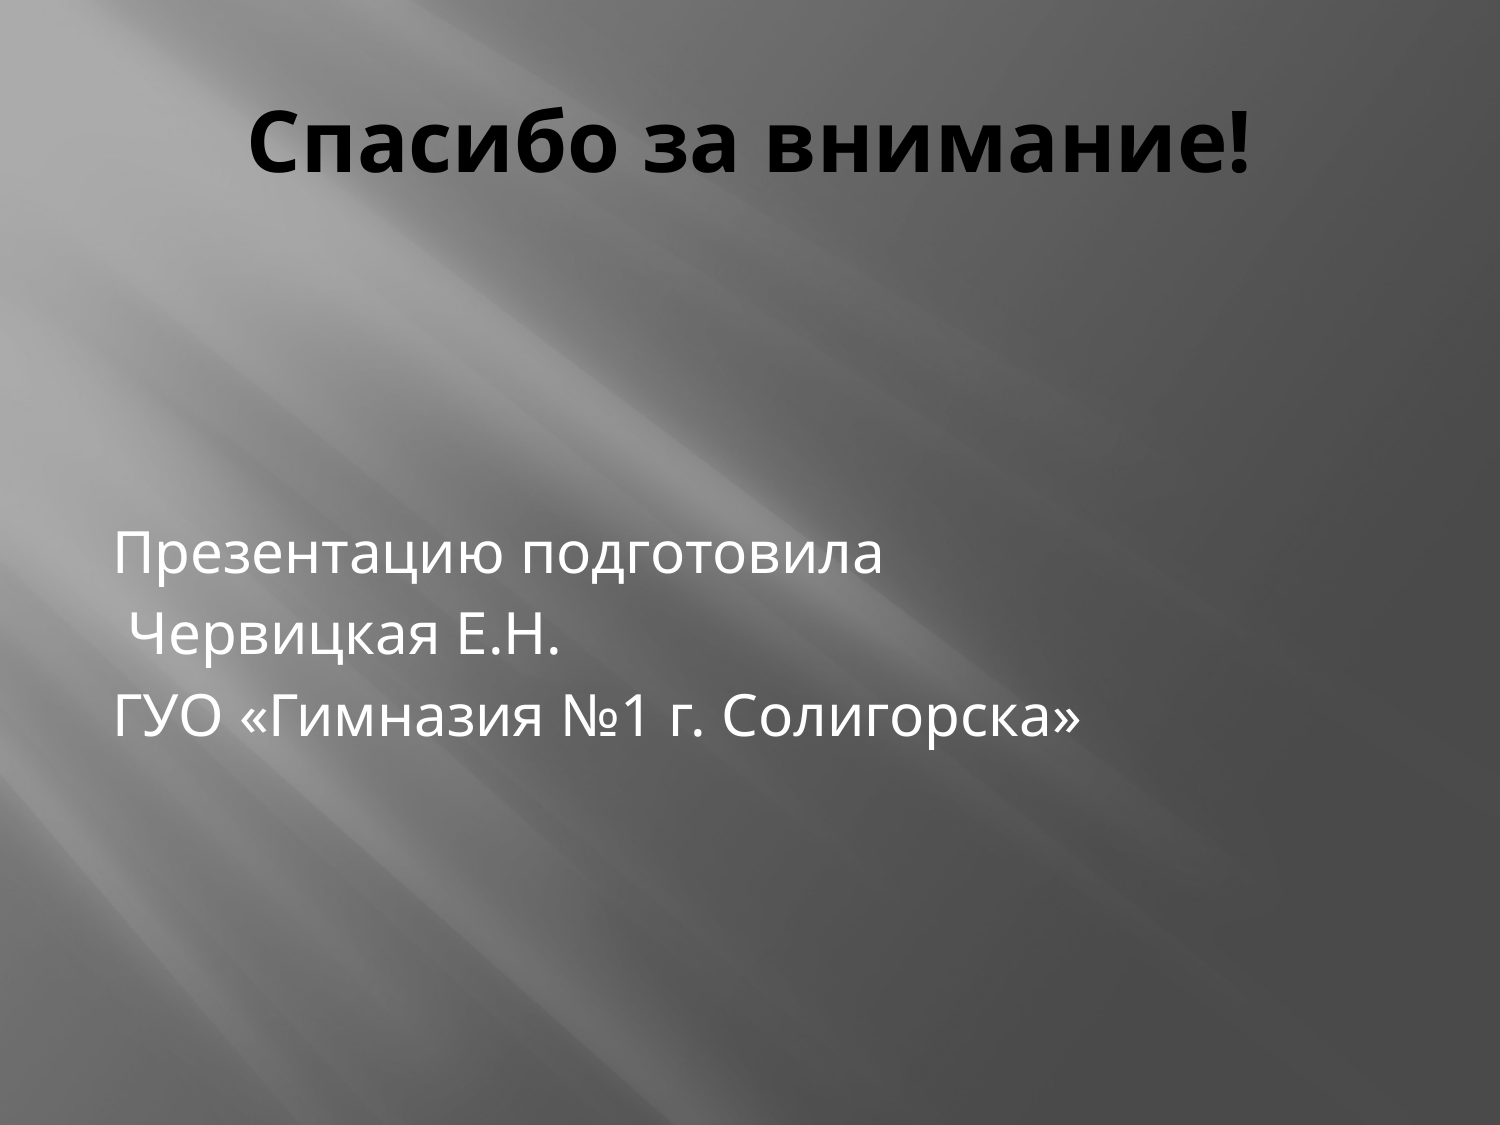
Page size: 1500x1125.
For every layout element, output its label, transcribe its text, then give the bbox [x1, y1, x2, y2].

list Презентацию подготовила Червицкая Е.Н. ГУО «Гимназия №1 г. Солигорска» [75, 262, 1425, 1035]
title Спасибо за внимание! [75, 45, 1425, 233]
